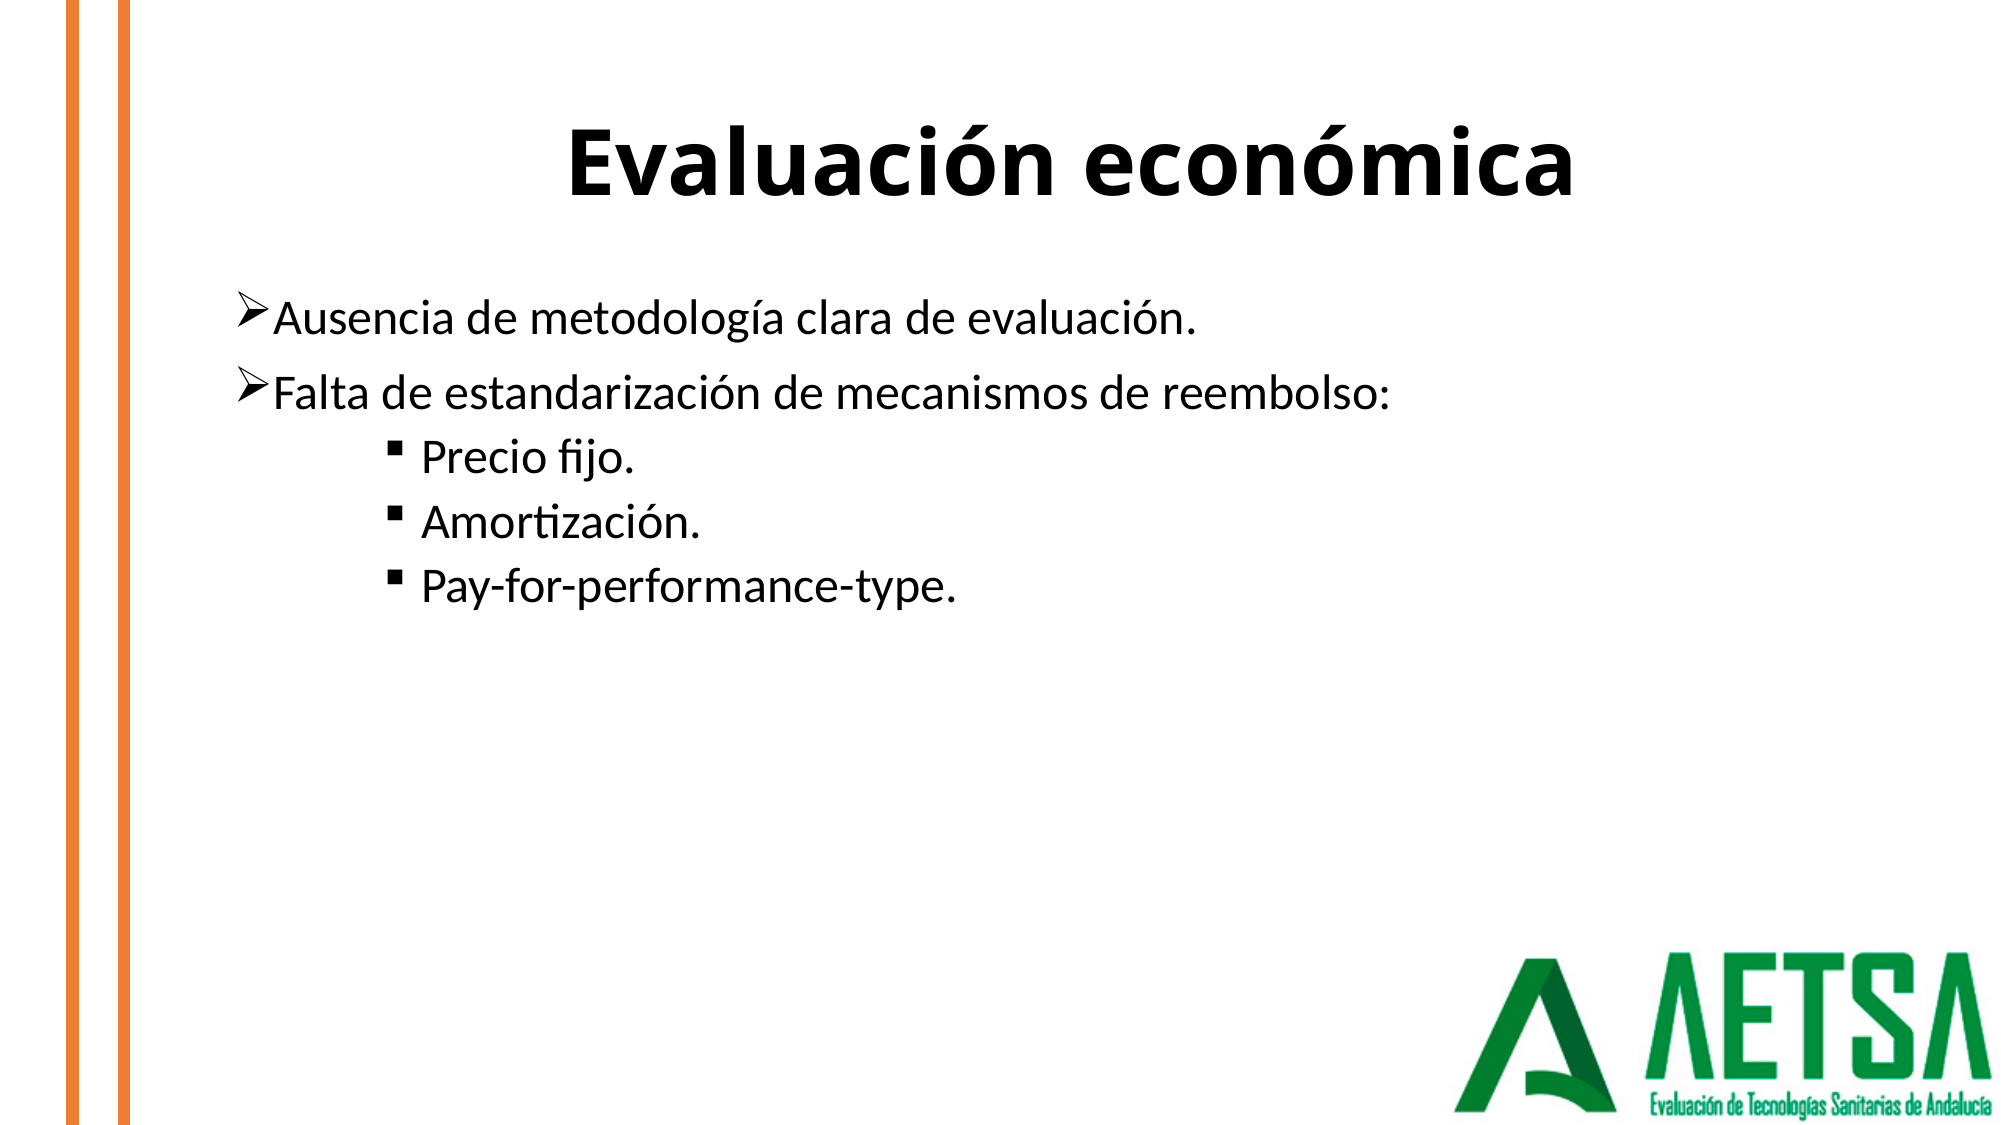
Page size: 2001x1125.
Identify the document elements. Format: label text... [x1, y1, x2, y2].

picture [1446, 937, 2000, 1125]
title Evaluación económica [166, 57, 1978, 275]
list Ausencia de metodología clara de evaluación. Falta de estandarización de mecanismos de reembolso: Precio fijo. Amortización. Pay-for-performance-type. [218, 284, 1892, 841]
